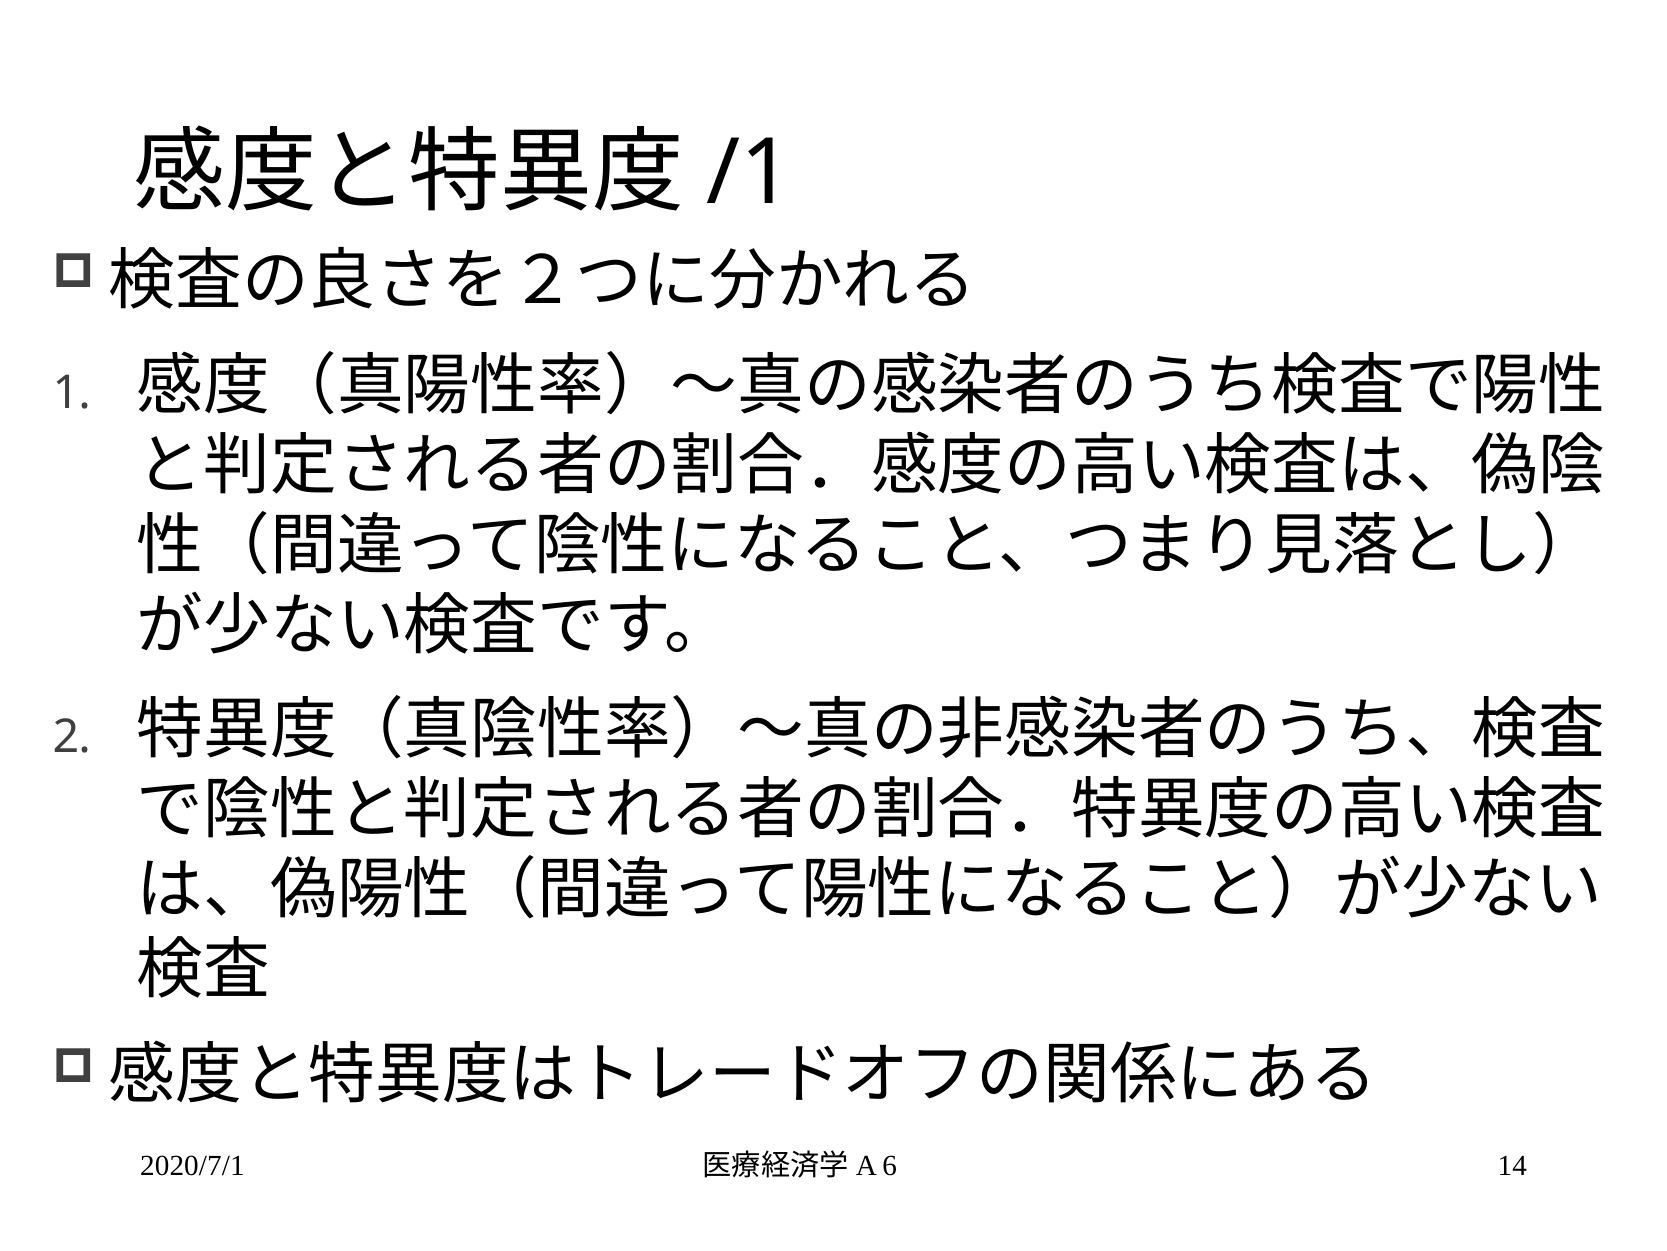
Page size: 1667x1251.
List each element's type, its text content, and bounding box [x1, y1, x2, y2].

title 感度と特異度/1 [118, 62, 1536, 229]
text_box 検査の良さを２つに分かれる 感度（真陽性率）～真の感染者のうち検査で陽性と判定される者の割合．感度の高い検査は、偽陰性（間違って陰性になること、つまり見落とし）が少ない検査です。 特異度（真陰性率）～真の非感染者のうち、検査で陰性と判定される者の割合．特異度の高い検査は、偽陽性（間違って陽性になること）が少ない検査 感度と特異度はトレードオフの関係にある [37, 229, 1662, 1121]
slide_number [124, 1138, 372, 1223]
footer 医療経済学A 6 [372, 1138, 1194, 1223]
slide_number 14 [1194, 1138, 1543, 1223]
